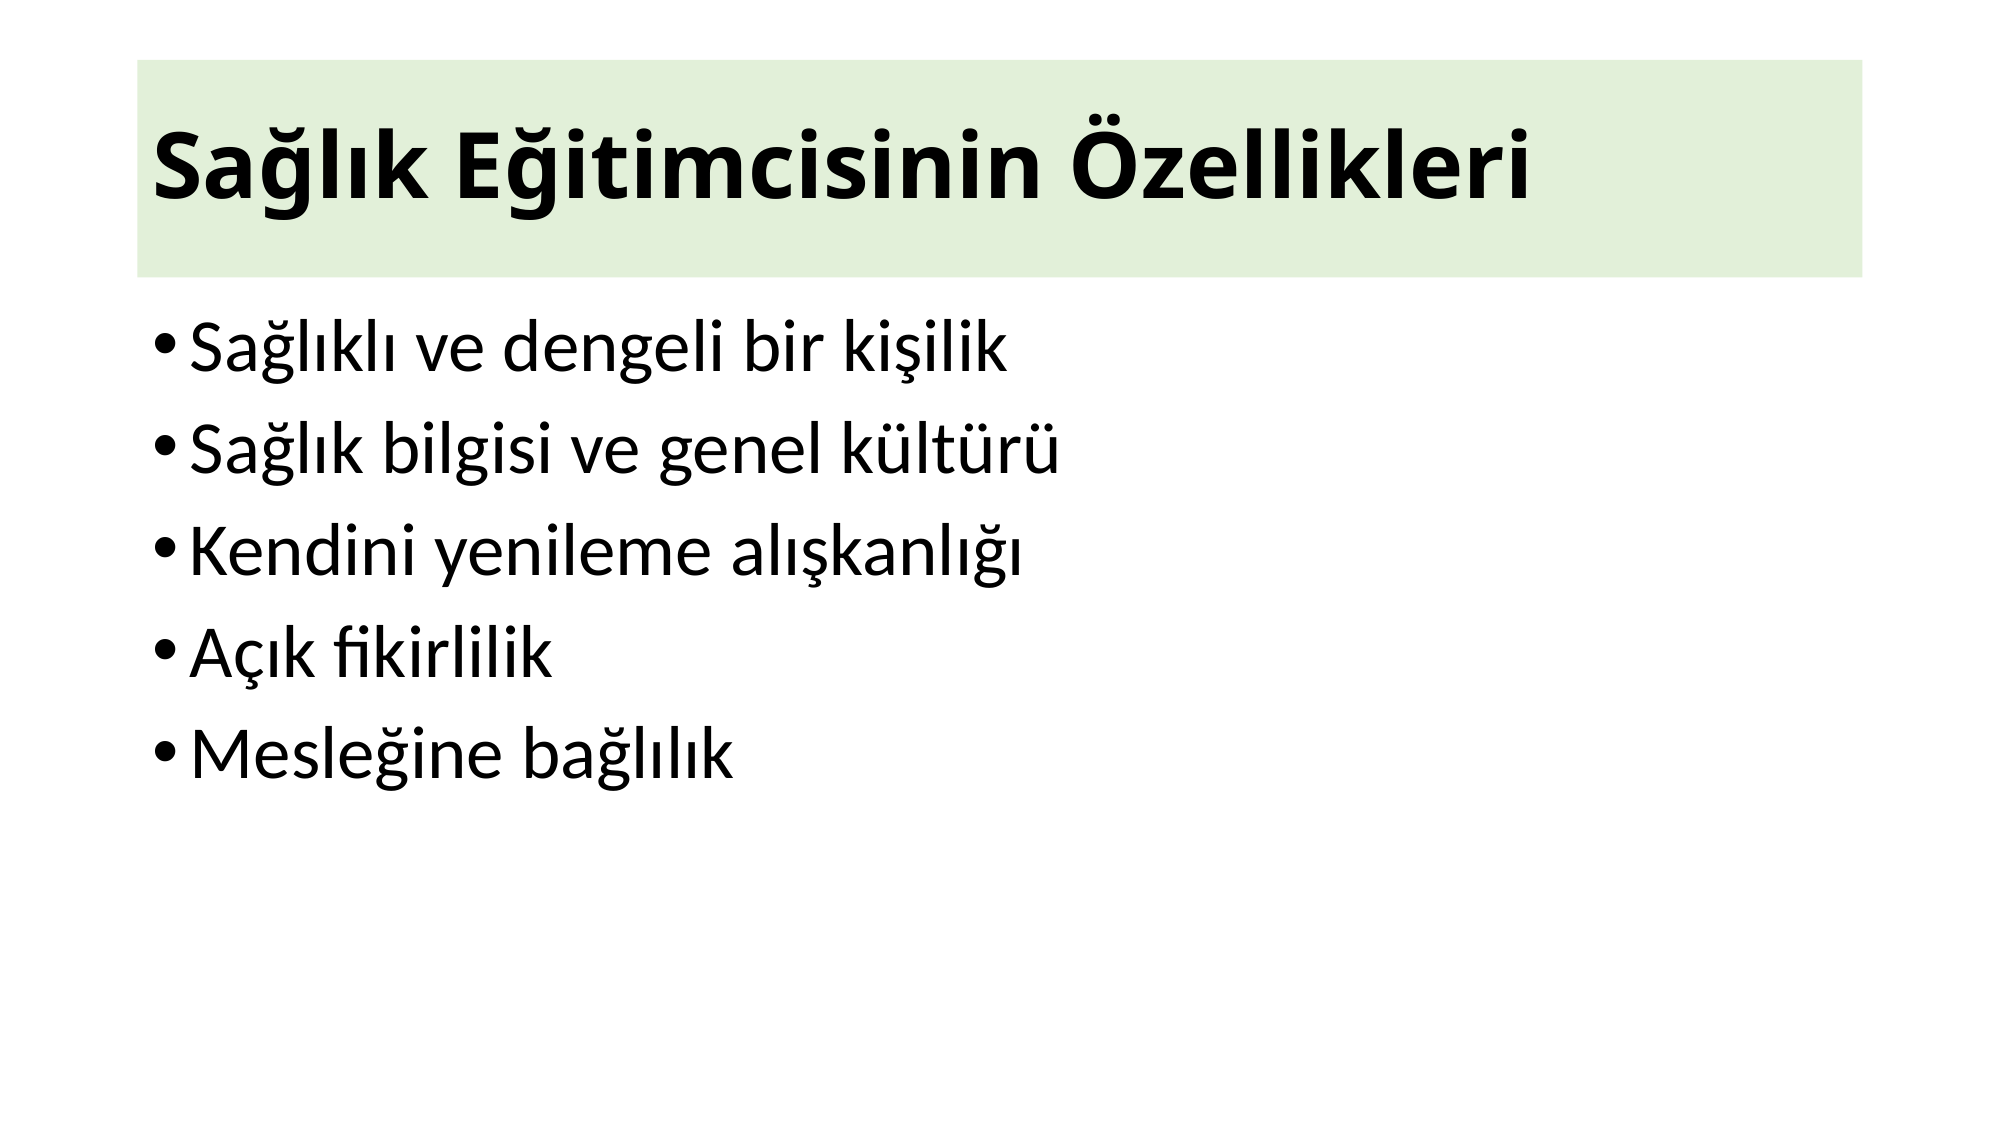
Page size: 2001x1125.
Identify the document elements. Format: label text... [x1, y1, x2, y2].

list Sağlıklı ve dengeli bir kişilik Sağlık bilgisi ve genel kültürü Kendini yenileme alışkanlığı Açık fikirlilik Mesleğine bağlılık [137, 299, 1863, 1014]
title Sağlık Eğitimcisinin Özellikleri [137, 59, 1863, 278]
